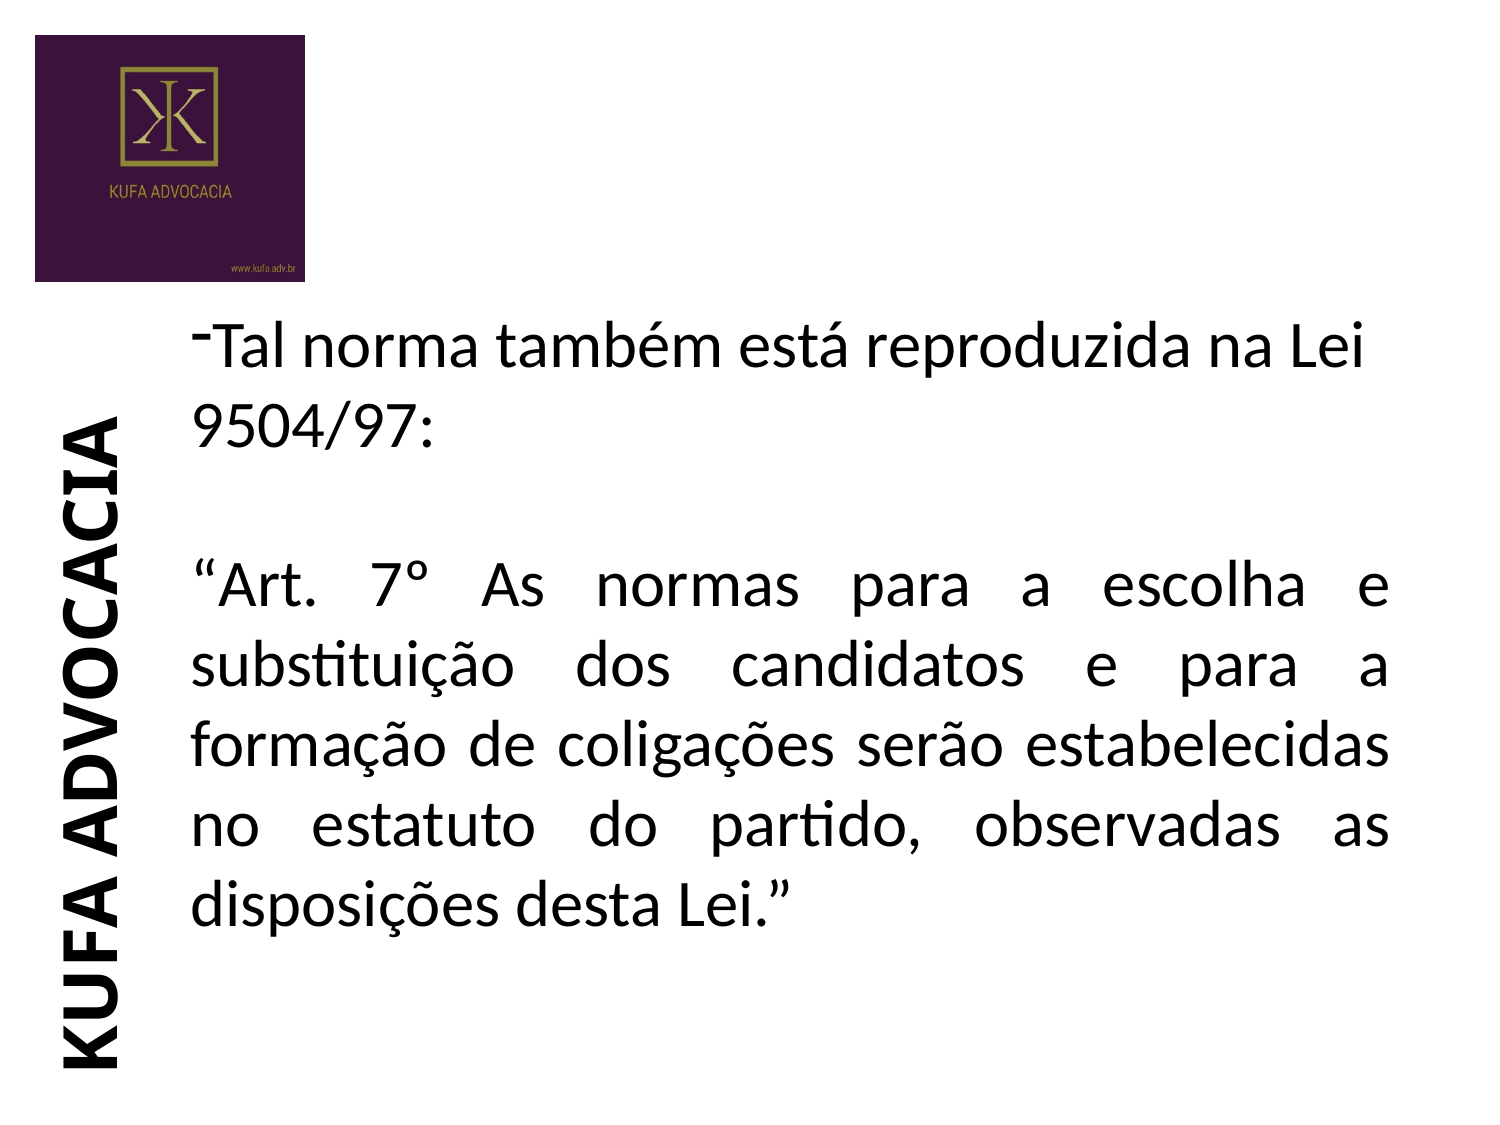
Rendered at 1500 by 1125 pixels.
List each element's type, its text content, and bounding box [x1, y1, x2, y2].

text_box Tal norma também está reproduzida na Lei 9504/97: “Art. 7º As normas para a escolha e substituição dos candidatos e para a formação de coligações serão estabelecidas no estatuto do partido, observadas as disposições desta Lei.” [175, 292, 1407, 1088]
text_box KUFA ADVOCACIA [35, 293, 140, 1090]
picture [34, 34, 305, 282]
